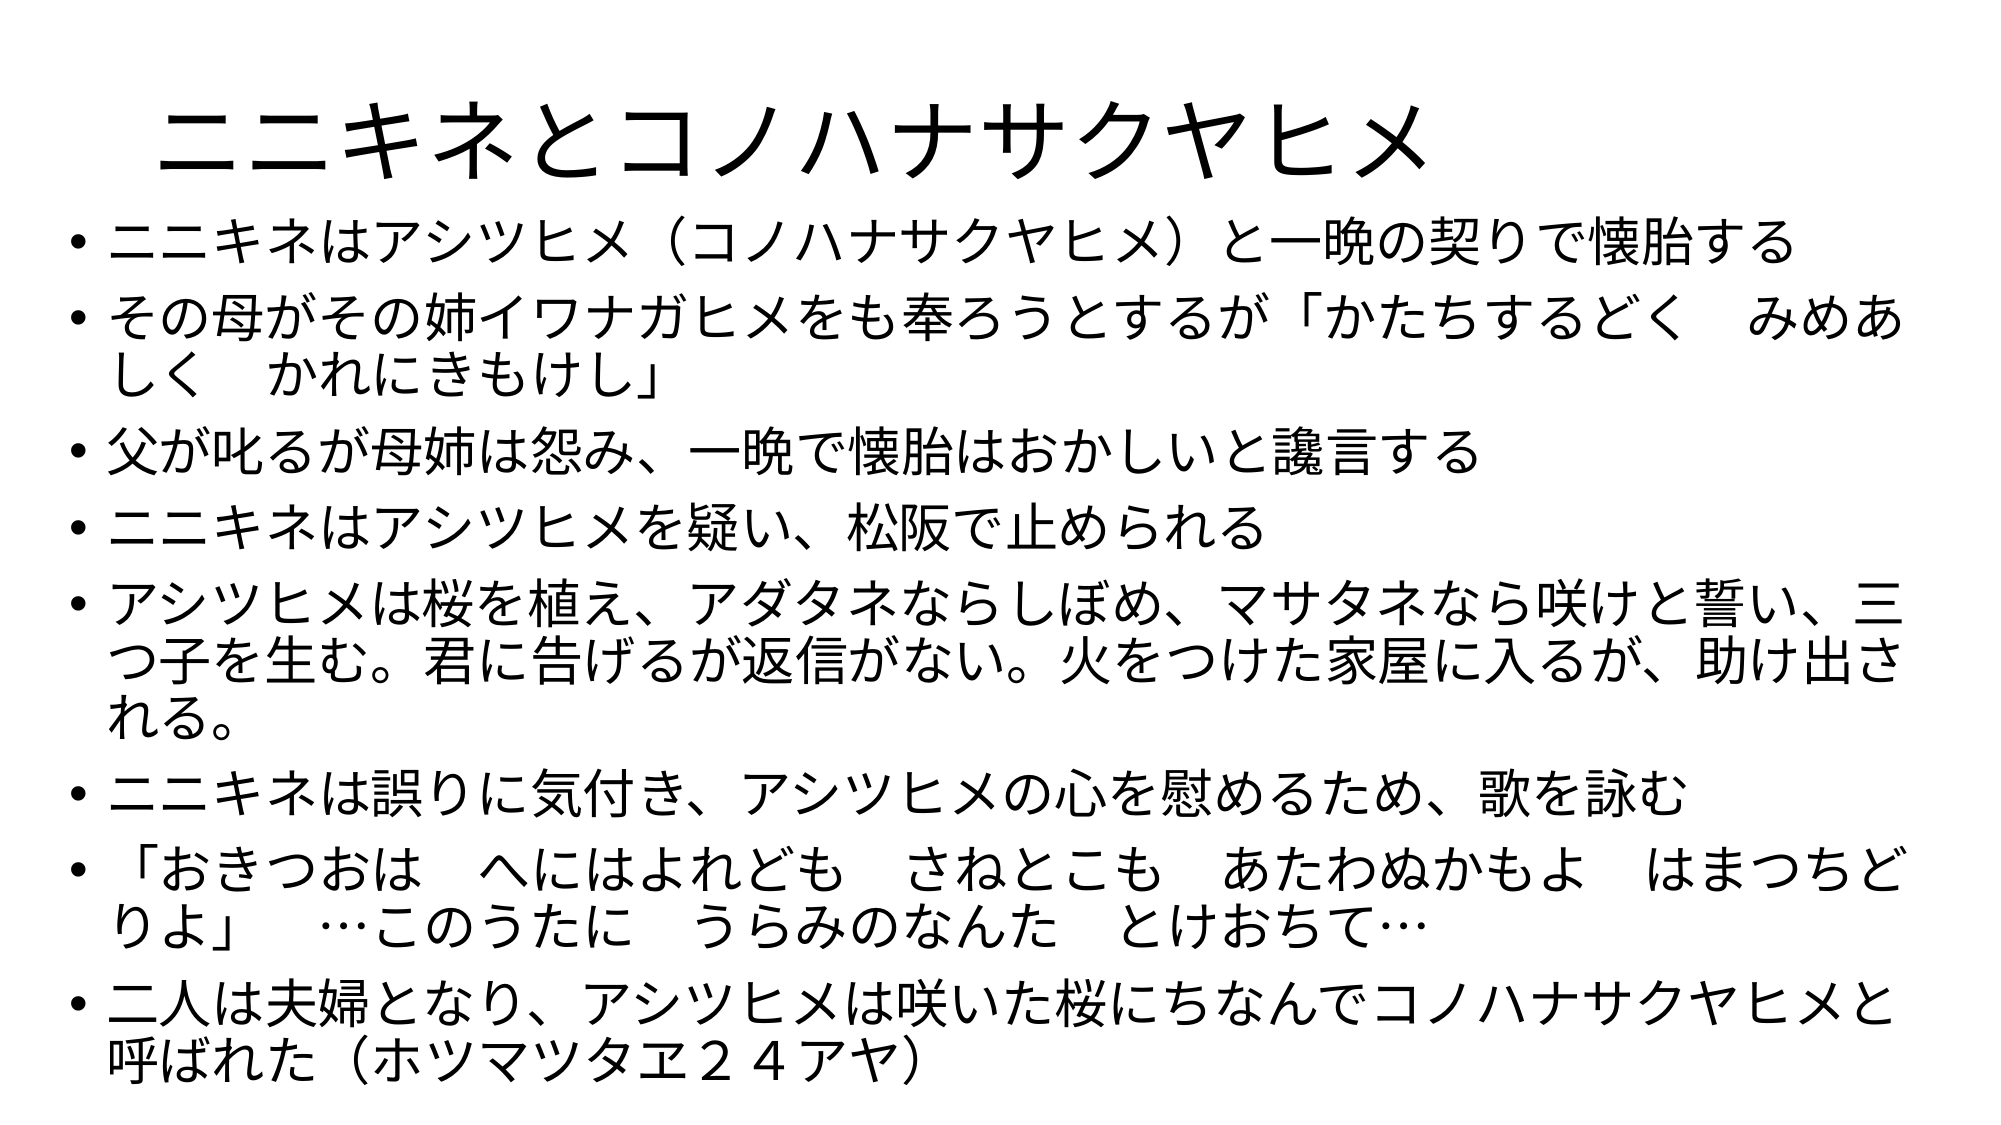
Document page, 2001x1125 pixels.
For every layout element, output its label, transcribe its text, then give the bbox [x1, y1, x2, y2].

title ニニキネとコノハナサクヤヒメ [137, 59, 1863, 208]
list ニニキネはアシツヒメ（コノハナサクヤヒメ）と一晩の契りで懐胎する その母がその姉イワナガヒメをも奉ろうとするが「かたちするどく みめあしく かれにきもけし」 父が叱るが母姉は怨み、一晩で懐胎はおかしいと讒言する ニニキネはアシツヒメを疑い、松阪で止められる アシツヒメは桜を植え、アダタネならしぼめ、マサタネなら咲けと誓い、三つ子を生む。君に告げるが返信がない。火をつけた家屋に入るが、助け出される。 ニニキネは誤りに気付き、アシツヒメの心を慰めるため、歌を詠む 「おきつおは へにはよれども さねとこも あたわぬかもよ はまつちどりよ」 …このうたに うらみのなんた とけおちて… 二人は夫婦となり、アシツヒメは咲いた桜にちなんでコノハナサクヤヒメと呼ばれた（ホツマツタヱ２４アヤ） [54, 208, 1955, 1109]
